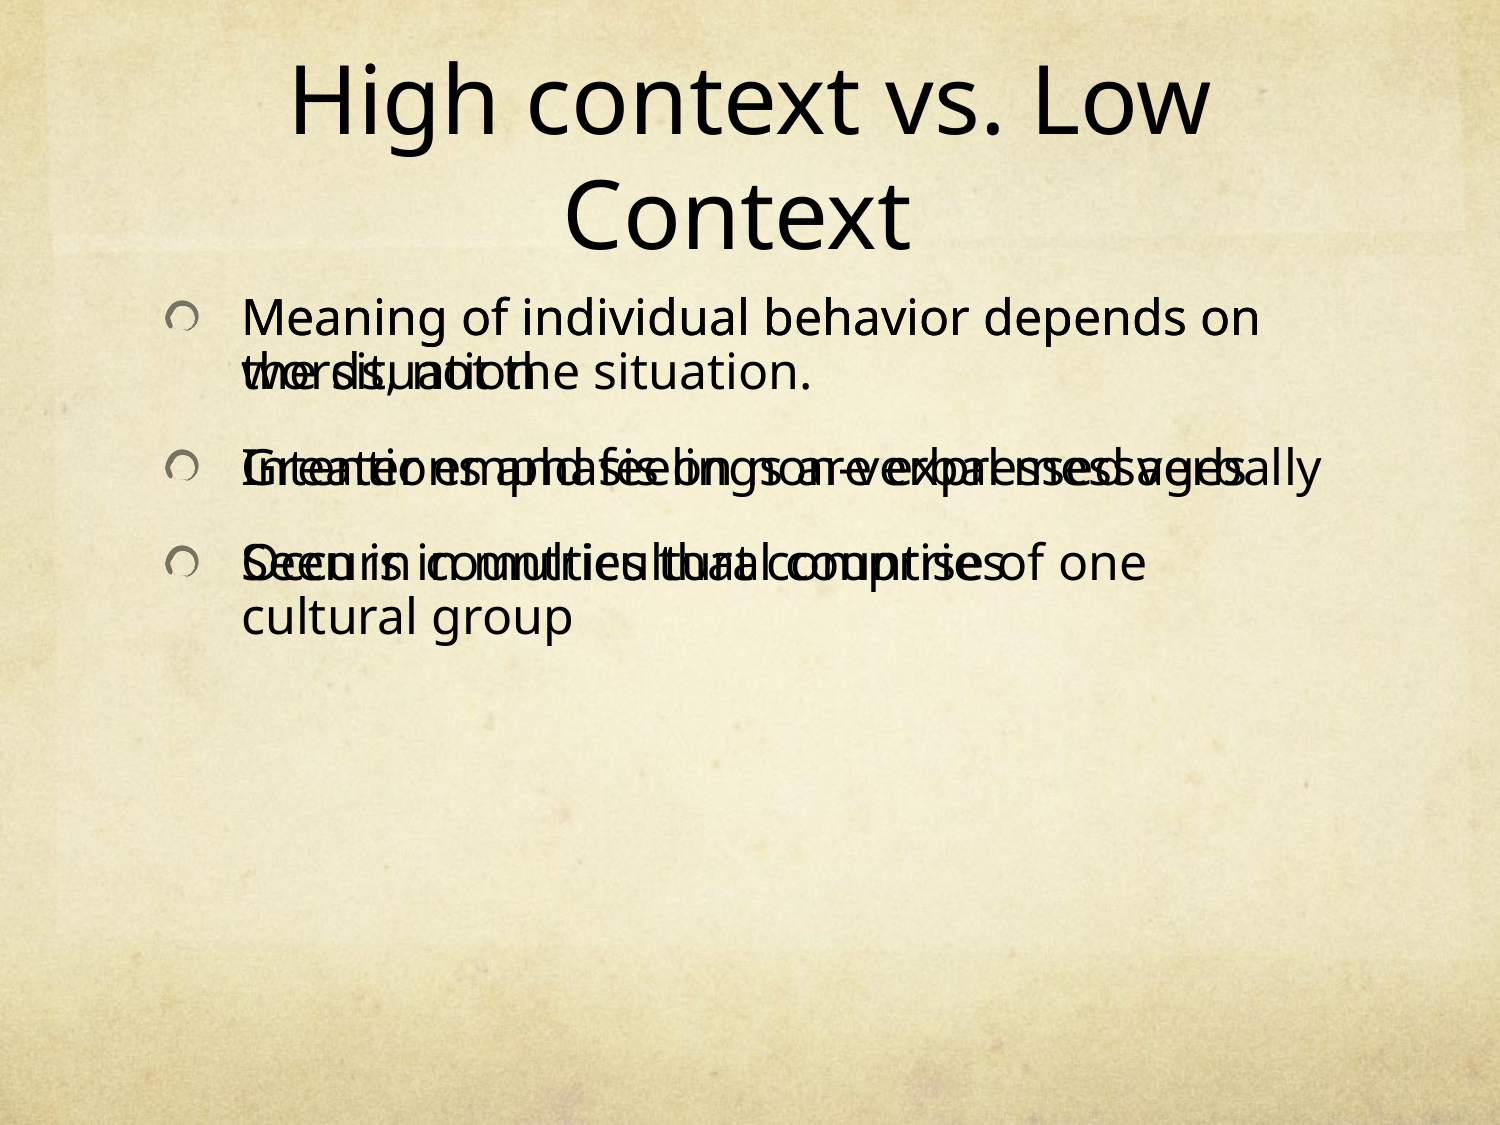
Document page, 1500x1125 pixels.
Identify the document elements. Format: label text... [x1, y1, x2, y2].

picture [0, 0, 1500, 1125]
title High context vs. Low Context [150, 82, 1350, 225]
list Meaning of individual behavior depends on words, not the situation. Intentions and feelings are expressed verbally Occurs in multicultural countries [150, 284, 1350, 950]
